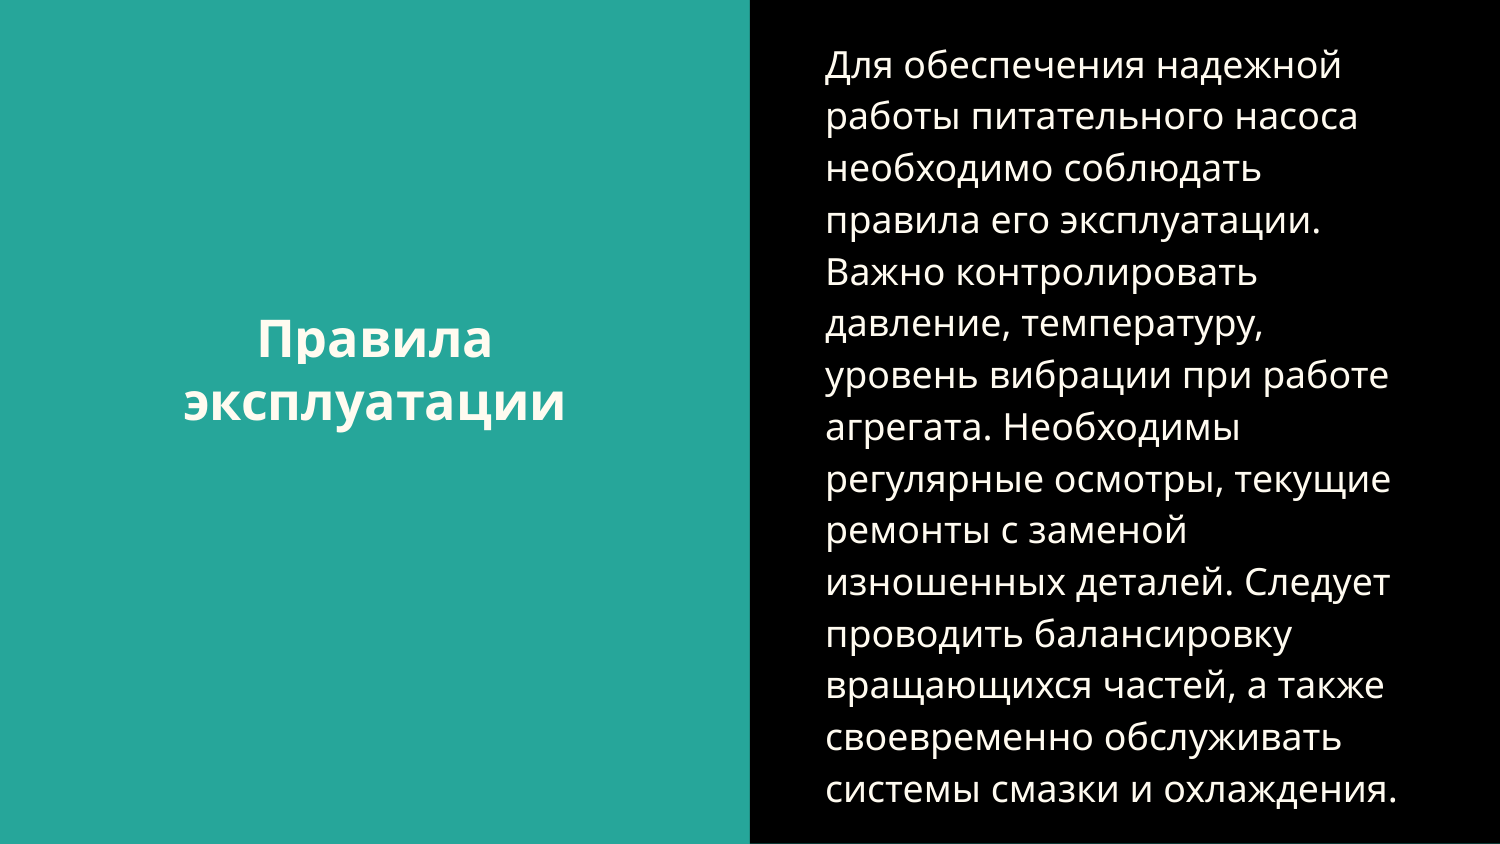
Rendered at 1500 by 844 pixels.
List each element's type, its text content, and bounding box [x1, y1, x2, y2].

list Для обеспечения надежной работы питательного насоса необходимо соблюдать правила его эксплуатации. Важно контролировать давление, температуру, уровень вибрации при работе агрегата. Необходимы регулярные осмотры, текущие ремонты с заменой изношенных деталей. Следует проводить балансировку вращающихся частей, а также своевременно обслуживать системы смазки и охлаждения. [810, 118, 1440, 725]
title Правила эксплуатации [43, 226, 708, 446]
